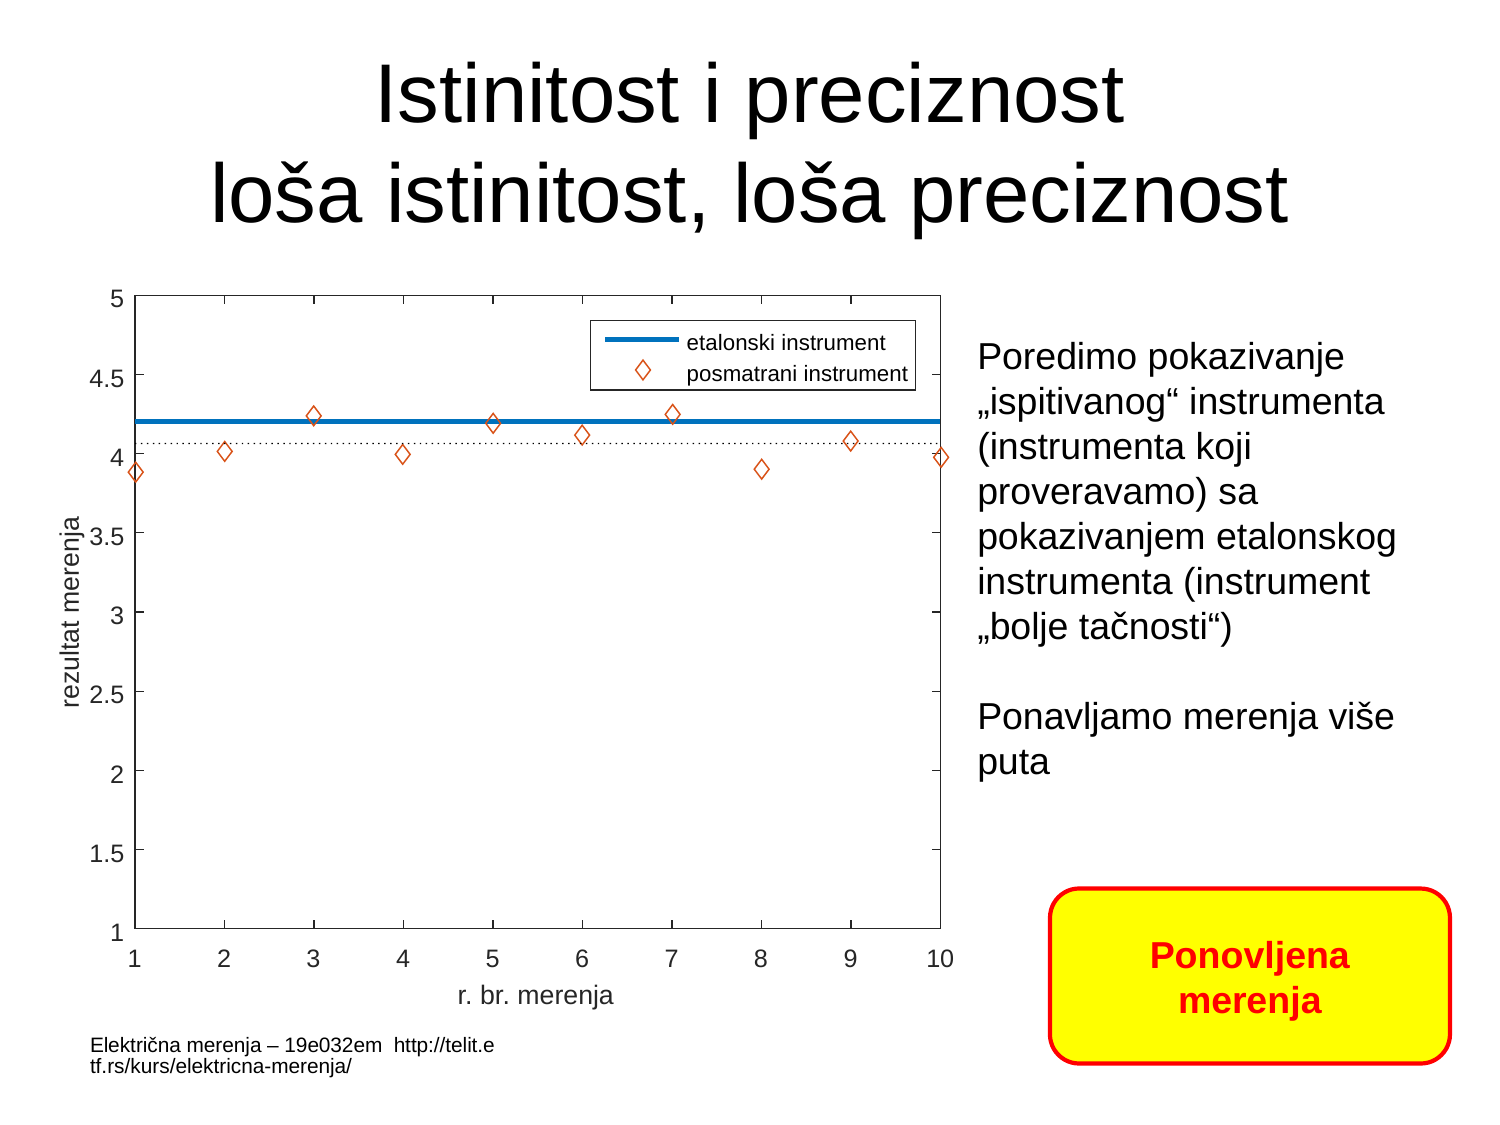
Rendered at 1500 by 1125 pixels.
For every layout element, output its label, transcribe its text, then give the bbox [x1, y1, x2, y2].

picture [37, 237, 963, 1014]
text_box Poredimo pokazivanje „ispitivanog“ instrumenta (instrumenta koji proveravamo) sa pokazivanjem etalonskog instrumenta (instrument „bolje tačnosti“) Ponavljamo merenja više puta [966, 324, 1450, 790]
text_box Ponovljena merenja [1047, 886, 1453, 1066]
title Istinitost i preciznost loša istinitost, loša preciznost [74, 44, 1426, 233]
footer Električna merenja – 19e032em http://telit.etf.rs/kurs/elektricna-merenja/ [74, 1024, 513, 1103]
